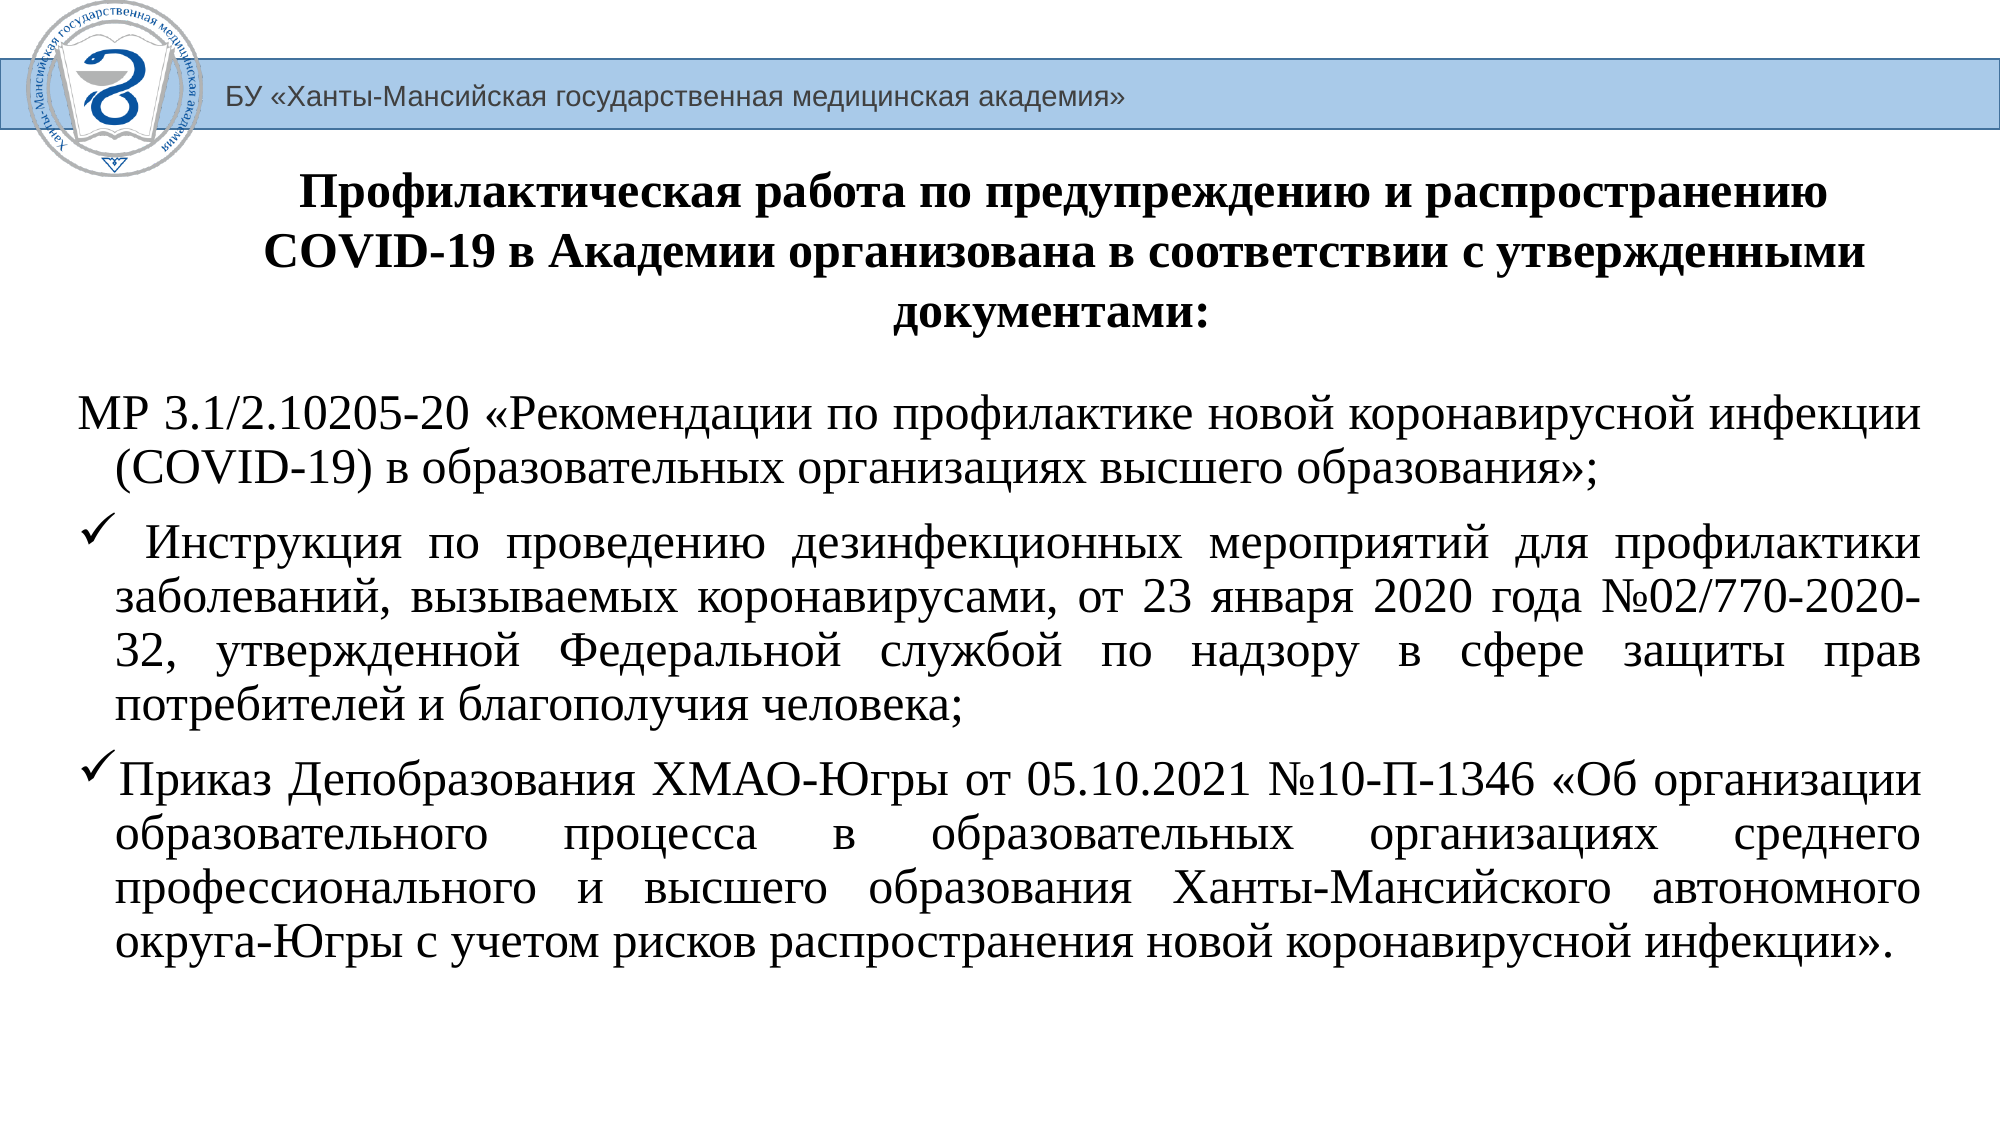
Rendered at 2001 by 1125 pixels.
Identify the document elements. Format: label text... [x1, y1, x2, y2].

list МР 3.1/2.10205-20 «Рекомендации по профилактике новой коронавирусной инфекции (COVID-19) в образовательных организациях высшего образования»; Инструкция по проведению дезинфекционных мероприятий для профилактики заболеваний, вызываемых коронавирусами, от 23 января 2020 года №02/770-2020-32, утвержденной Федеральной службой по надзору в сфере защиты прав потребителей и благополучия человека; Приказ Депобразования ХМАО-Югры от 05.10.2021 №10-П-1346 «Об организации образовательного процесса в образовательных организациях среднего профессионального и высшего образования Ханты-Мансийского автономного округа-Югры с учетом рисков распространения новой коронавирусной инфекции». [62, 379, 1937, 1125]
text_box БУ «Ханты-Мансийская государственная медицинская академия» [210, 69, 1215, 120]
text_box Профилактическая работа по предупреждению и распространению COVID-19 в Академии организована в соответствии с утвержденными документами: [192, 150, 1937, 346]
text_box [203, 58, 2000, 130]
text_box [0, 58, 26, 130]
picture [26, 0, 203, 177]
